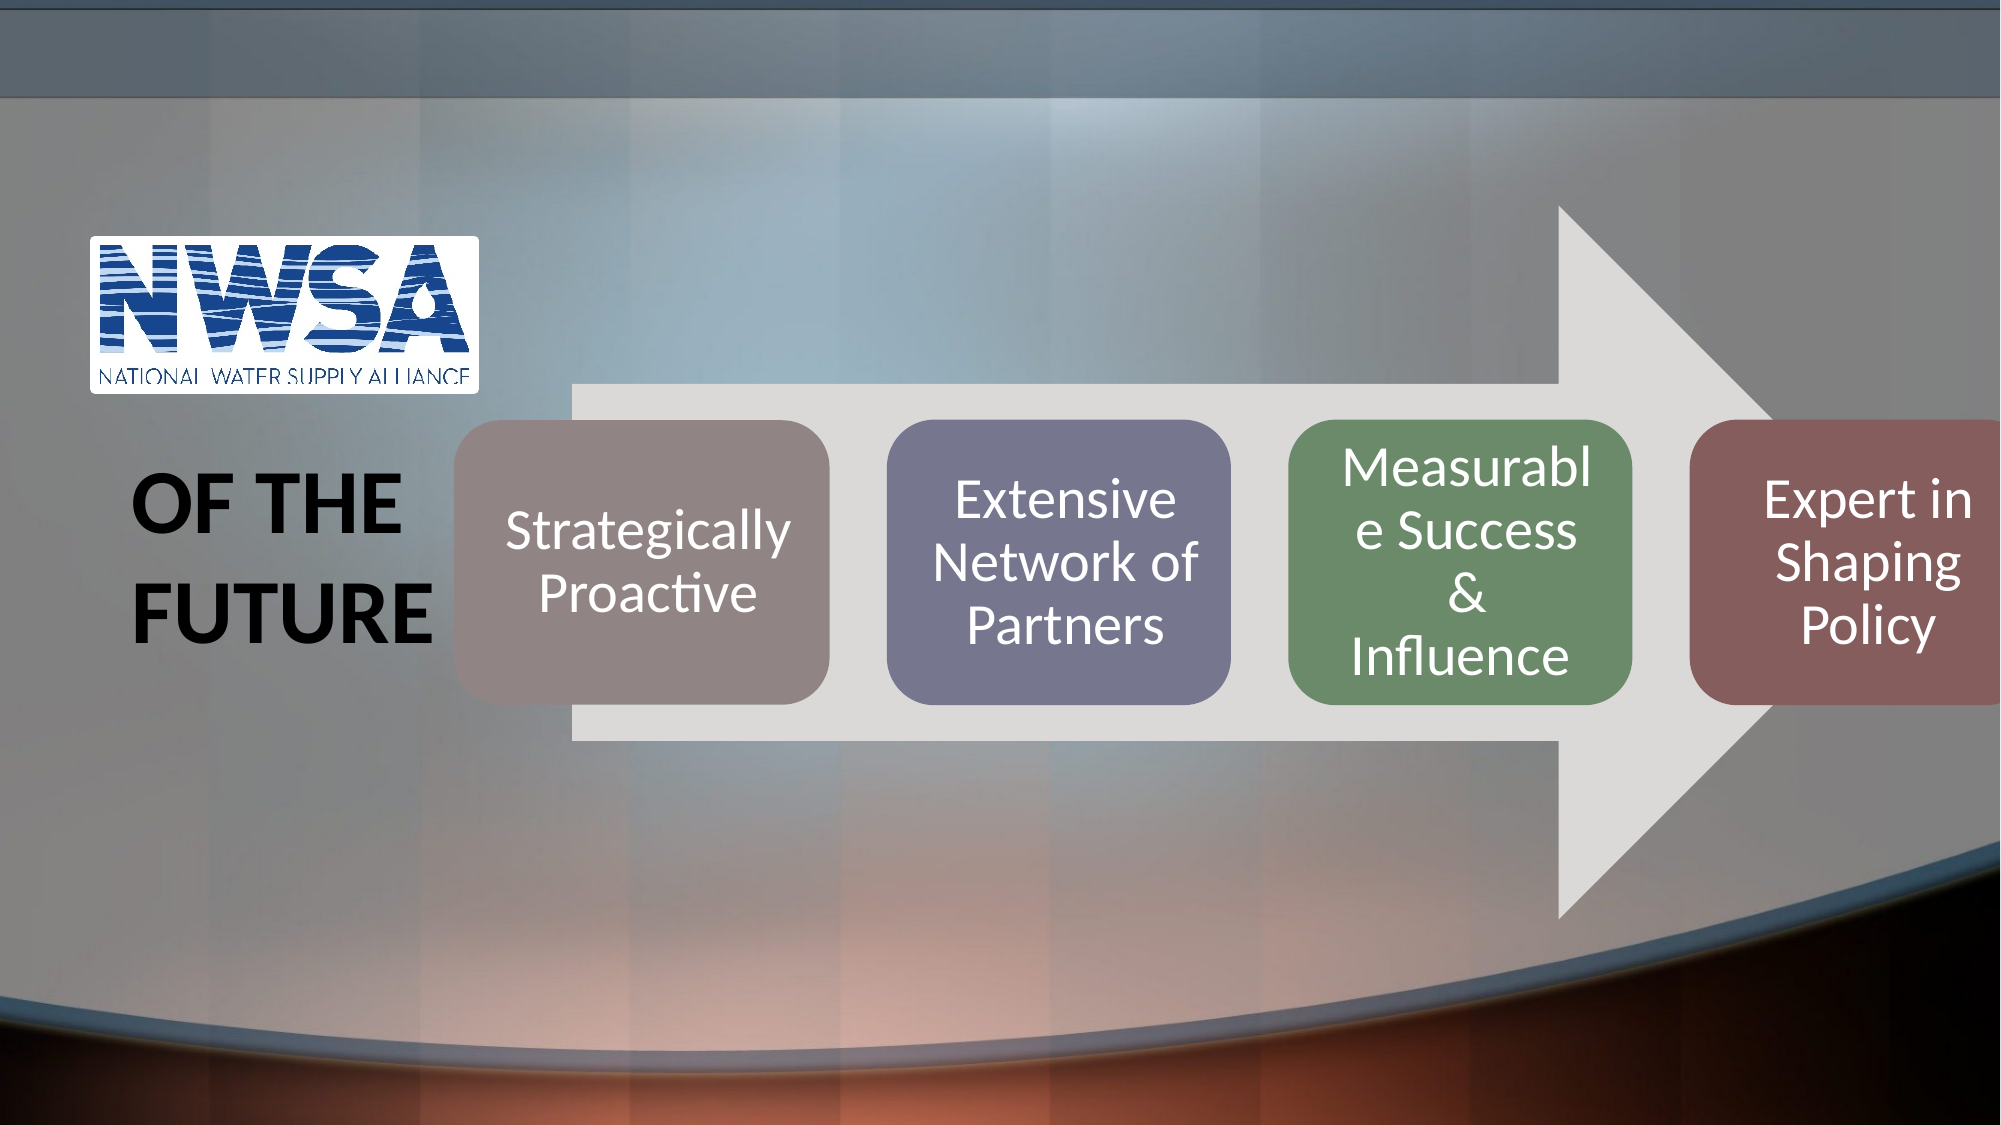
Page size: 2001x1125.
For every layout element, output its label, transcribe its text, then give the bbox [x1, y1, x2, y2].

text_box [453, 205, 2000, 920]
text_box OF THE FUTURE [107, 434, 453, 670]
picture [0, 0, 2001, 1125]
